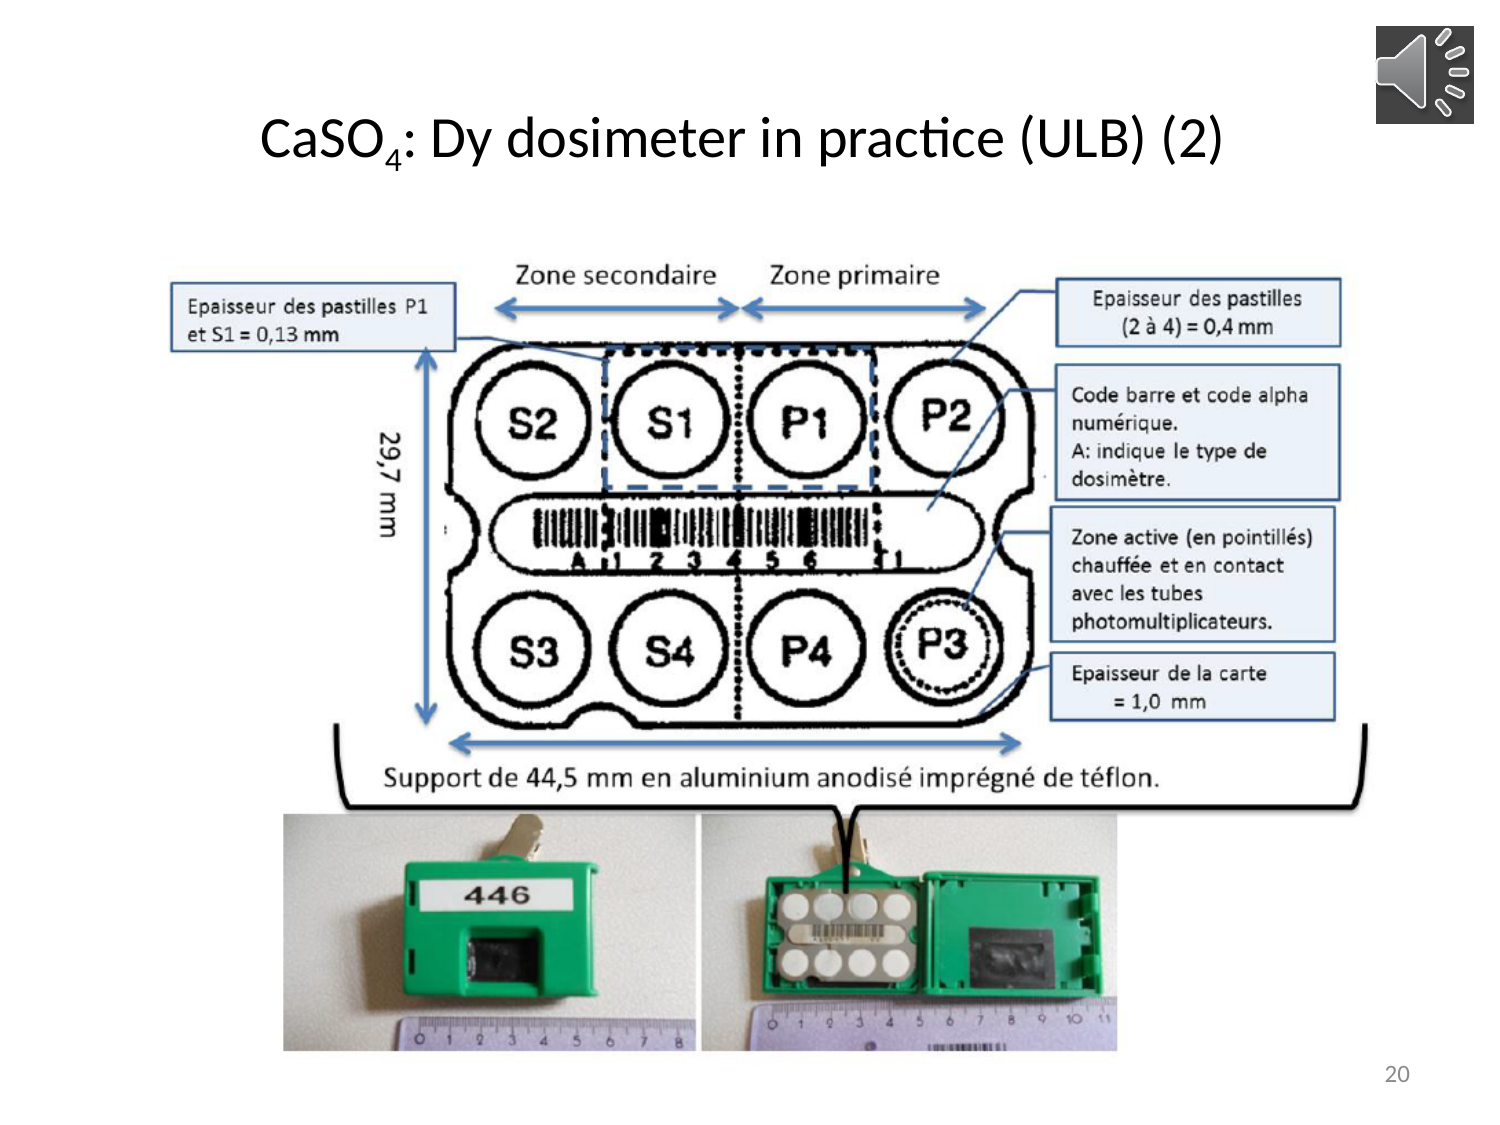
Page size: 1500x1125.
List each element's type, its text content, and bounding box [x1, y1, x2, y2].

picture [1374, 24, 1476, 126]
slide_number 20 [1074, 1042, 1425, 1103]
title CaSO4: Dy dosimeter in practice (ULB) (2) [75, 45, 1425, 233]
picture [149, 249, 1394, 1065]
